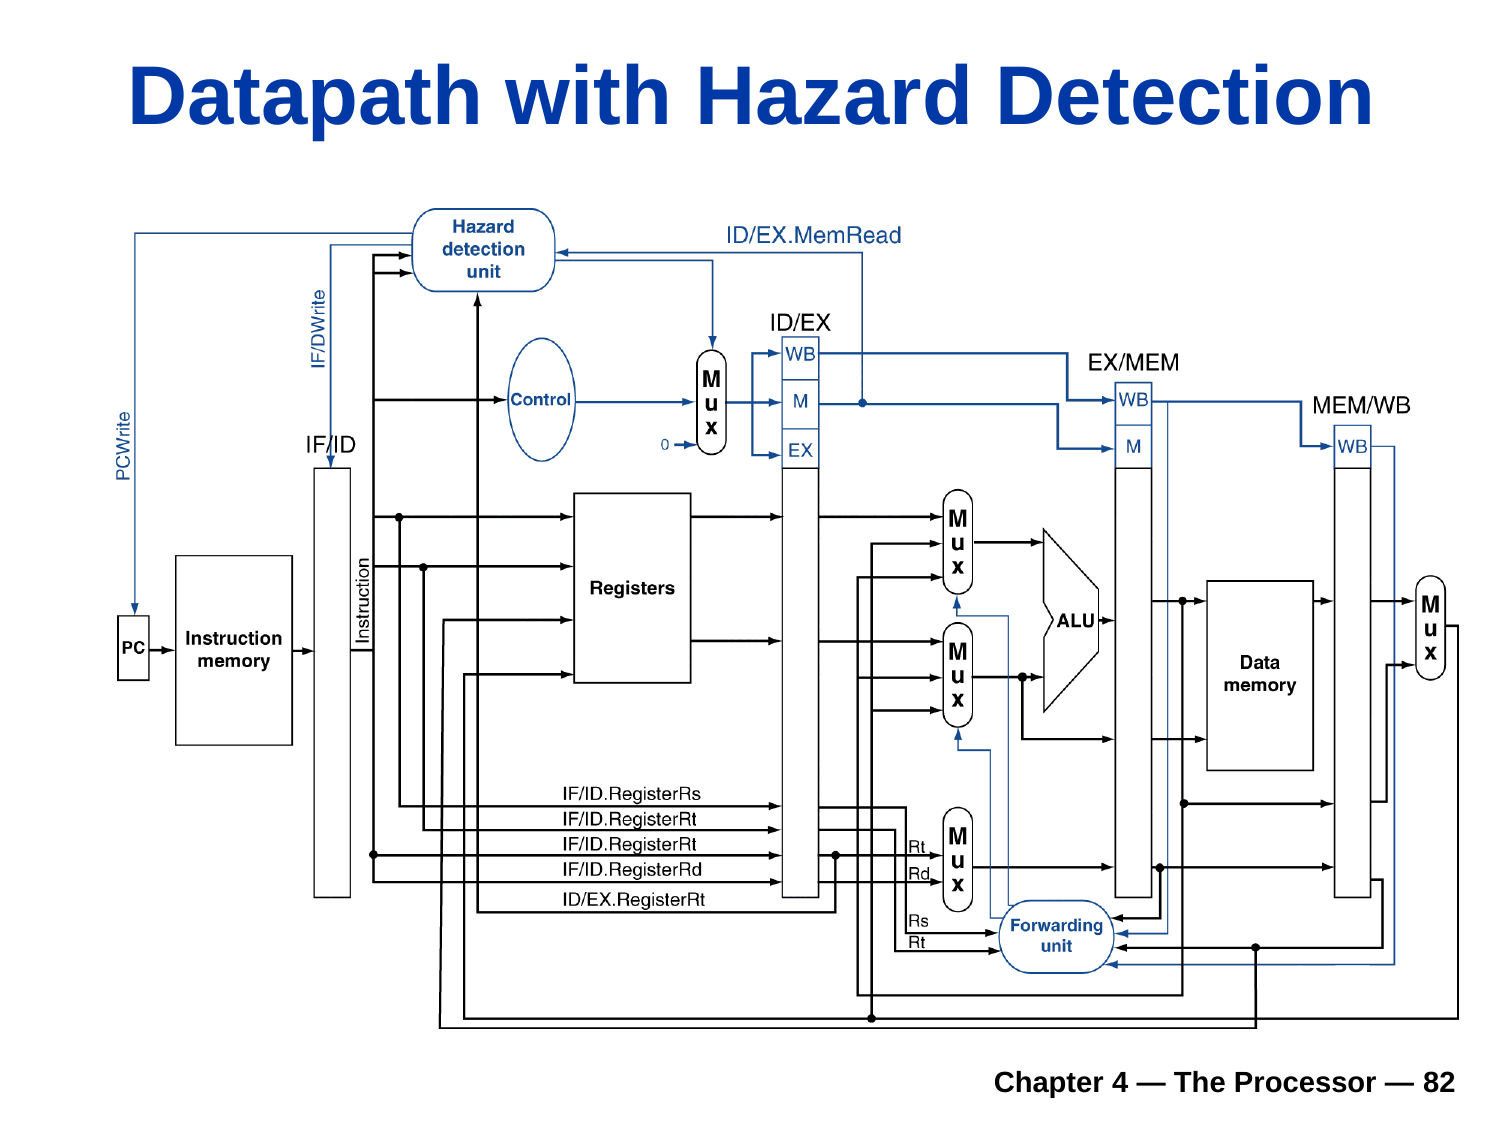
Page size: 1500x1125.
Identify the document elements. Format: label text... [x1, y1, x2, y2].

footer Chapter 4 — The Processor — 82 [277, 1046, 1471, 1106]
title Datapath with Hazard Detection [112, 23, 1468, 149]
picture [112, 208, 1459, 1029]
